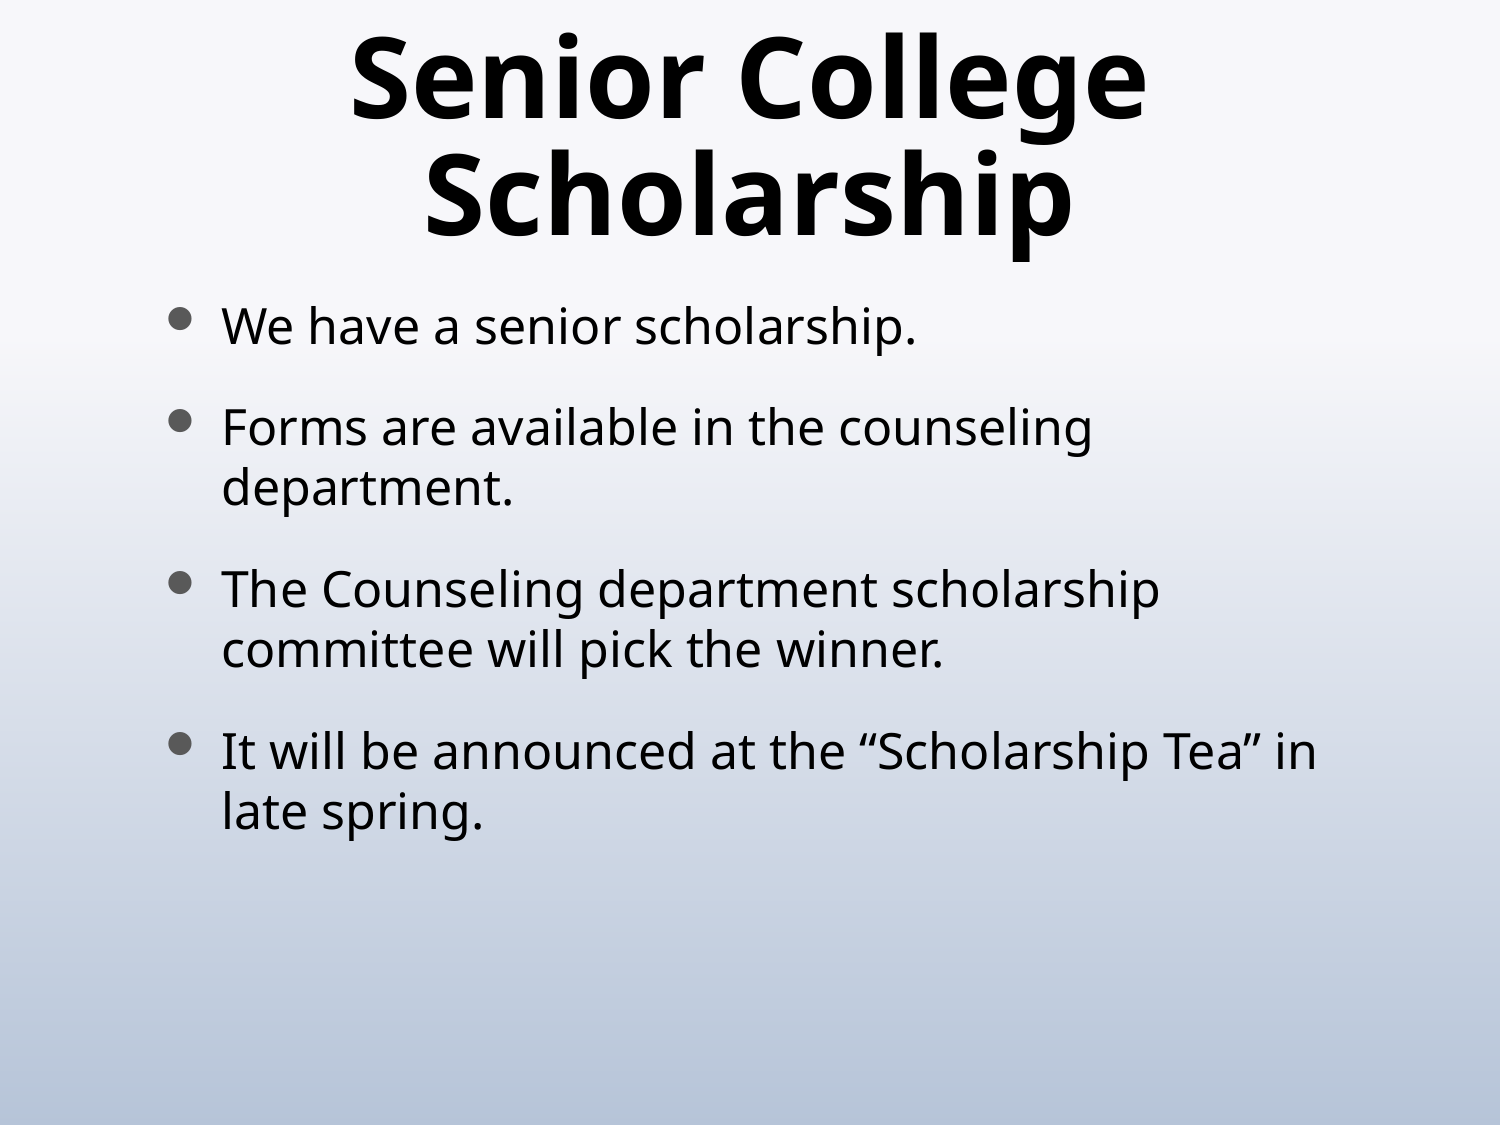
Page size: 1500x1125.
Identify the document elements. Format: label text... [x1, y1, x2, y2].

list We have a senior scholarship. Forms are available in the counseling department. The Counseling department scholarship committee will pick the winner. It will be announced at the “Scholarship Tea” in late spring. [150, 286, 1350, 993]
title Senior College Scholarship [150, 37, 1350, 245]
